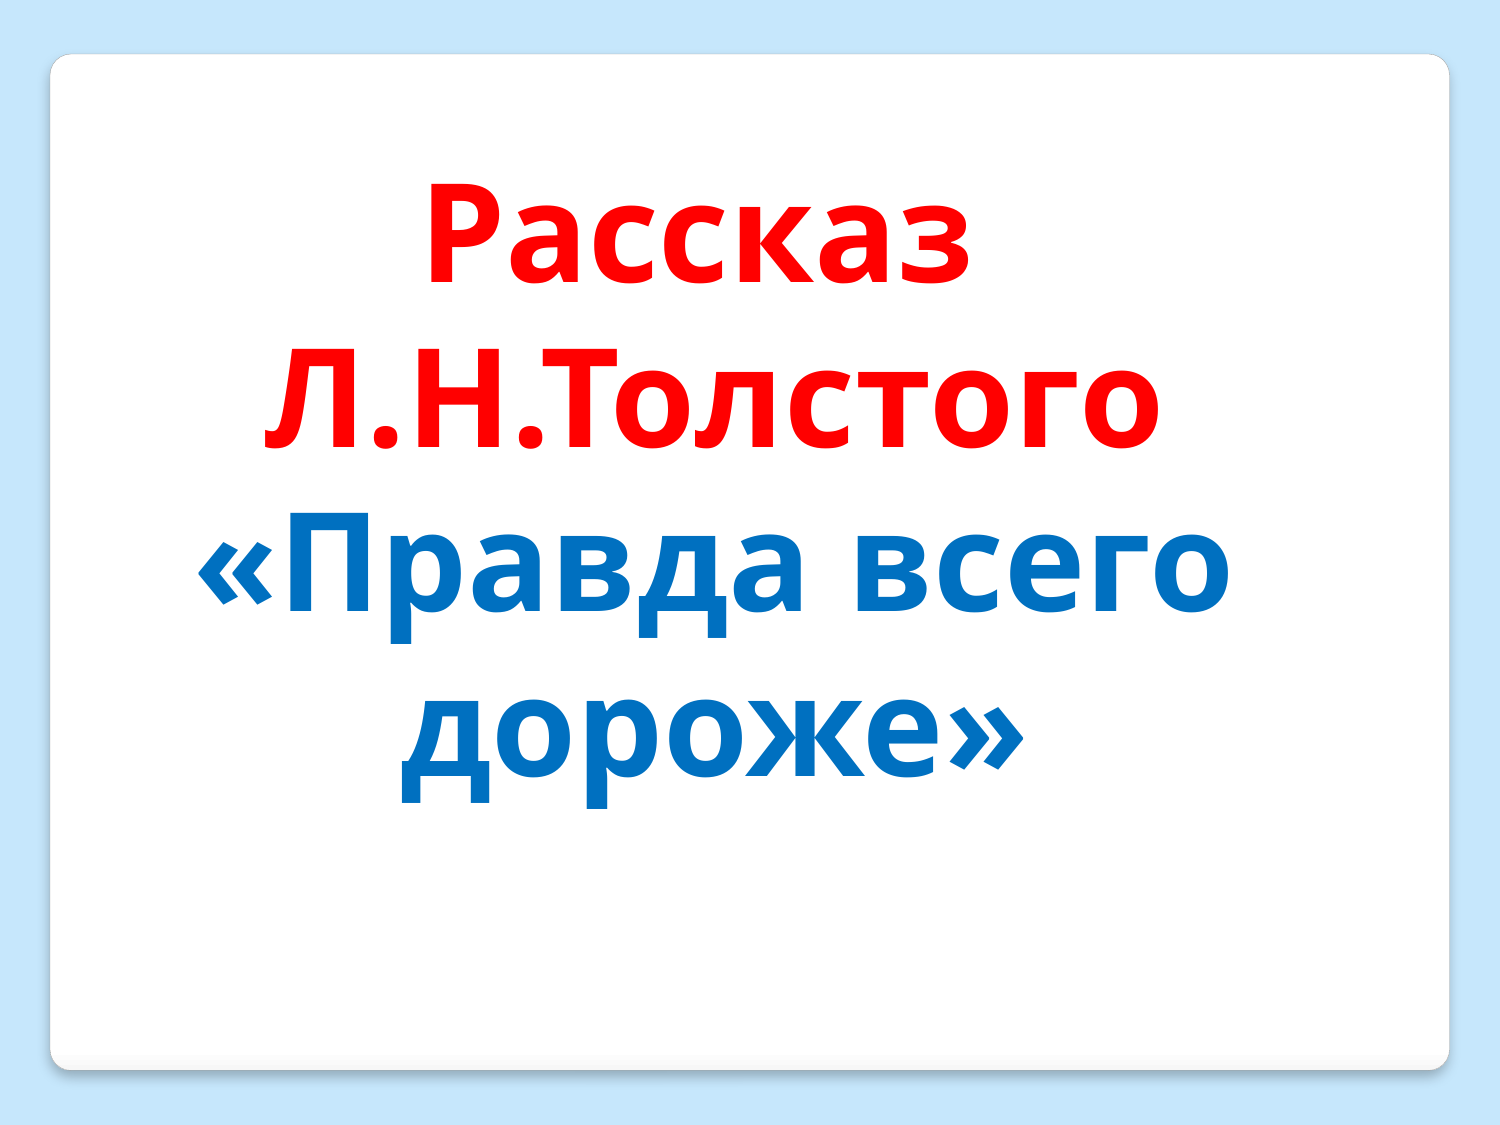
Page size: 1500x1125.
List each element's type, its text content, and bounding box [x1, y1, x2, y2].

text_box Рассказ Л.Н.Толстого «Правда всего дороже» [147, 137, 1282, 812]
